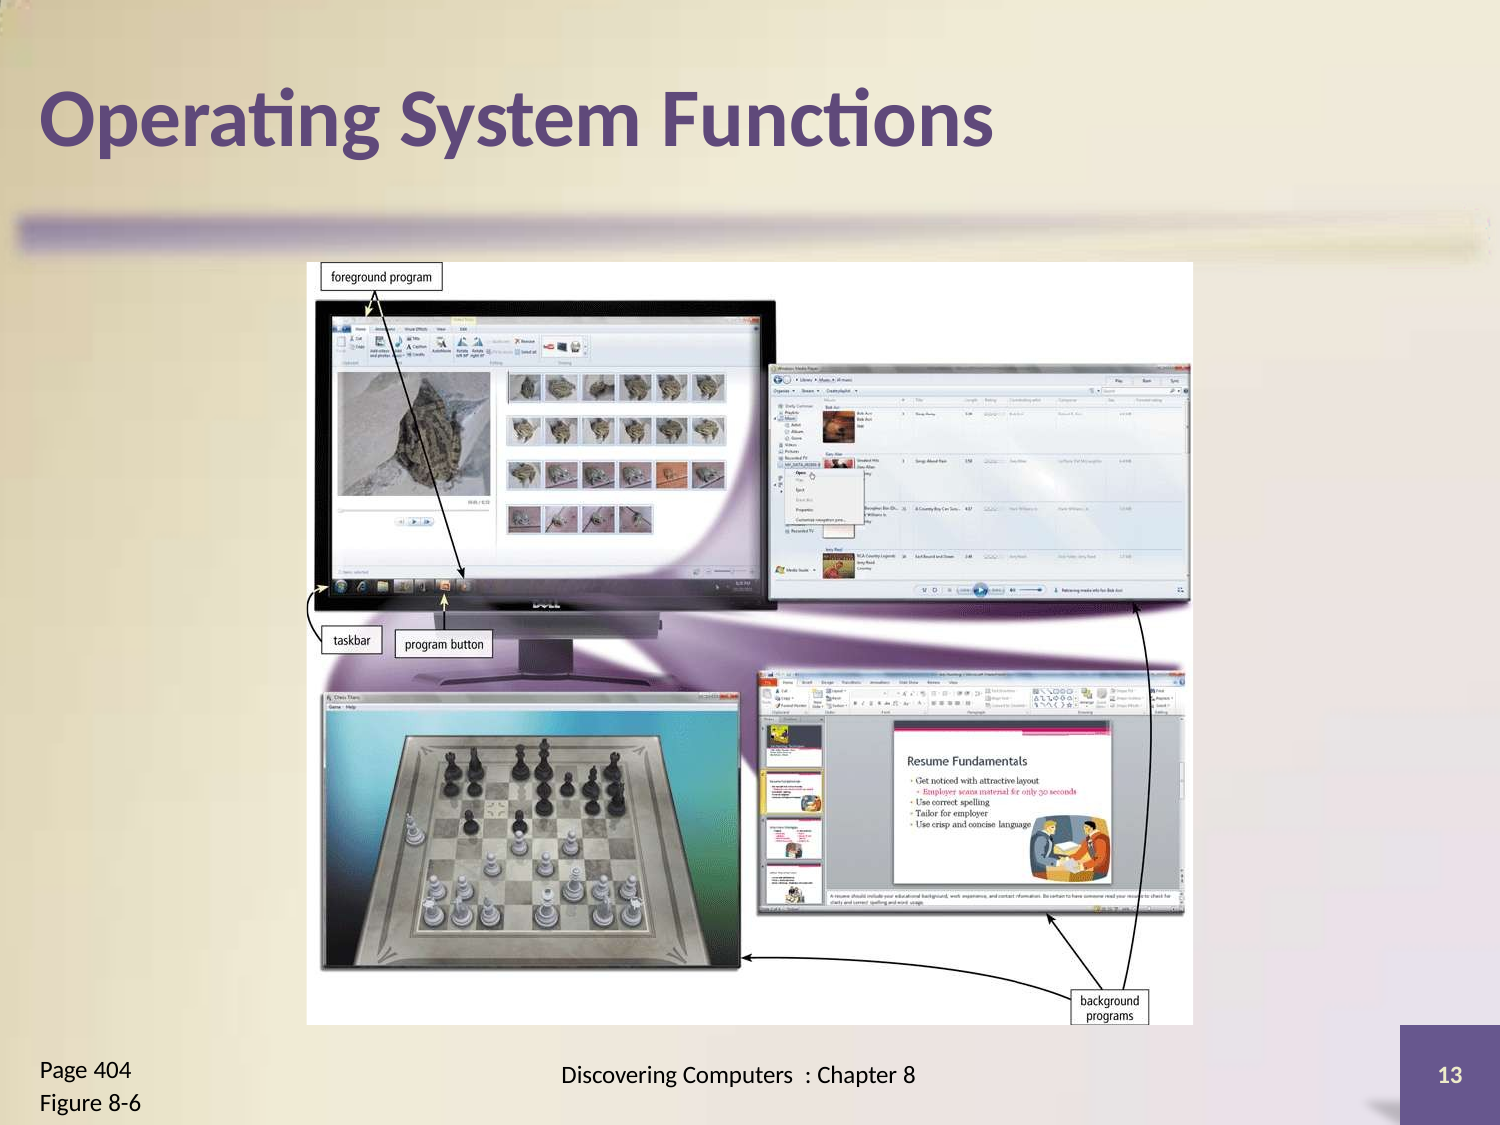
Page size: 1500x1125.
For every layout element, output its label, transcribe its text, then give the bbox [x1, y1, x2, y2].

text_box Discovering Computers : Chapter 8 [559, 1062, 966, 1089]
title Operating System Functions [37, 61, 1007, 252]
text_box [306, 262, 1194, 1025]
slide_number 13 [1431, 1062, 1469, 1125]
picture [0, 0, 1500, 1125]
text_box Page 404 Figure 8-6 [37, 1057, 144, 1117]
